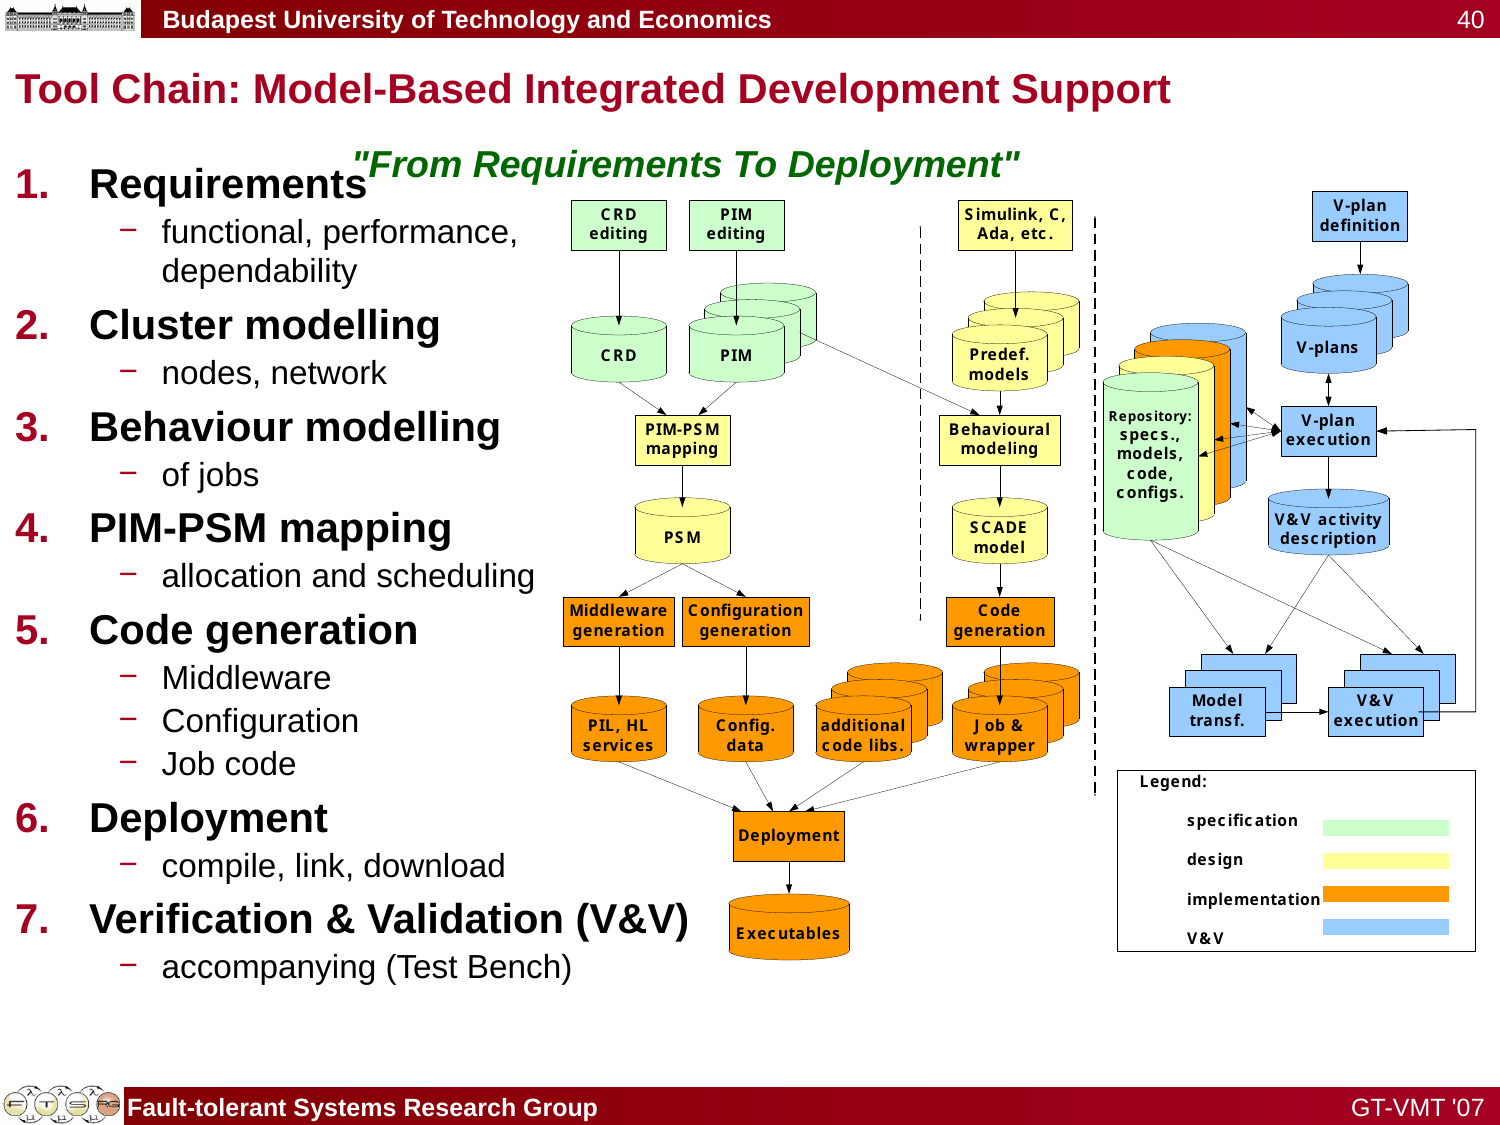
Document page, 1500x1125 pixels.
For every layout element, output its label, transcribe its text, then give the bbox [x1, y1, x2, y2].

slide_number 40 [1349, 0, 1500, 35]
picture [0, 0, 141, 35]
footer GT-VMT '07 [1024, 1087, 1500, 1125]
title Tool Chain: Model-Based Integrated Development Support [0, 35, 1500, 138]
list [395, 189, 1500, 962]
list Requirements functional, performance, dependability Cluster modelling nodes, network Behaviour modelling of jobs PIM-PSM mapping allocation and scheduling Code generation Middleware Configuration Job code Deployment compile, link, download Verification & Validation (V&V) accompanying (Test Bench) [0, 148, 715, 1063]
text_box "From Requirements To Deployment" [336, 137, 1102, 193]
picture [0, 1084, 124, 1125]
